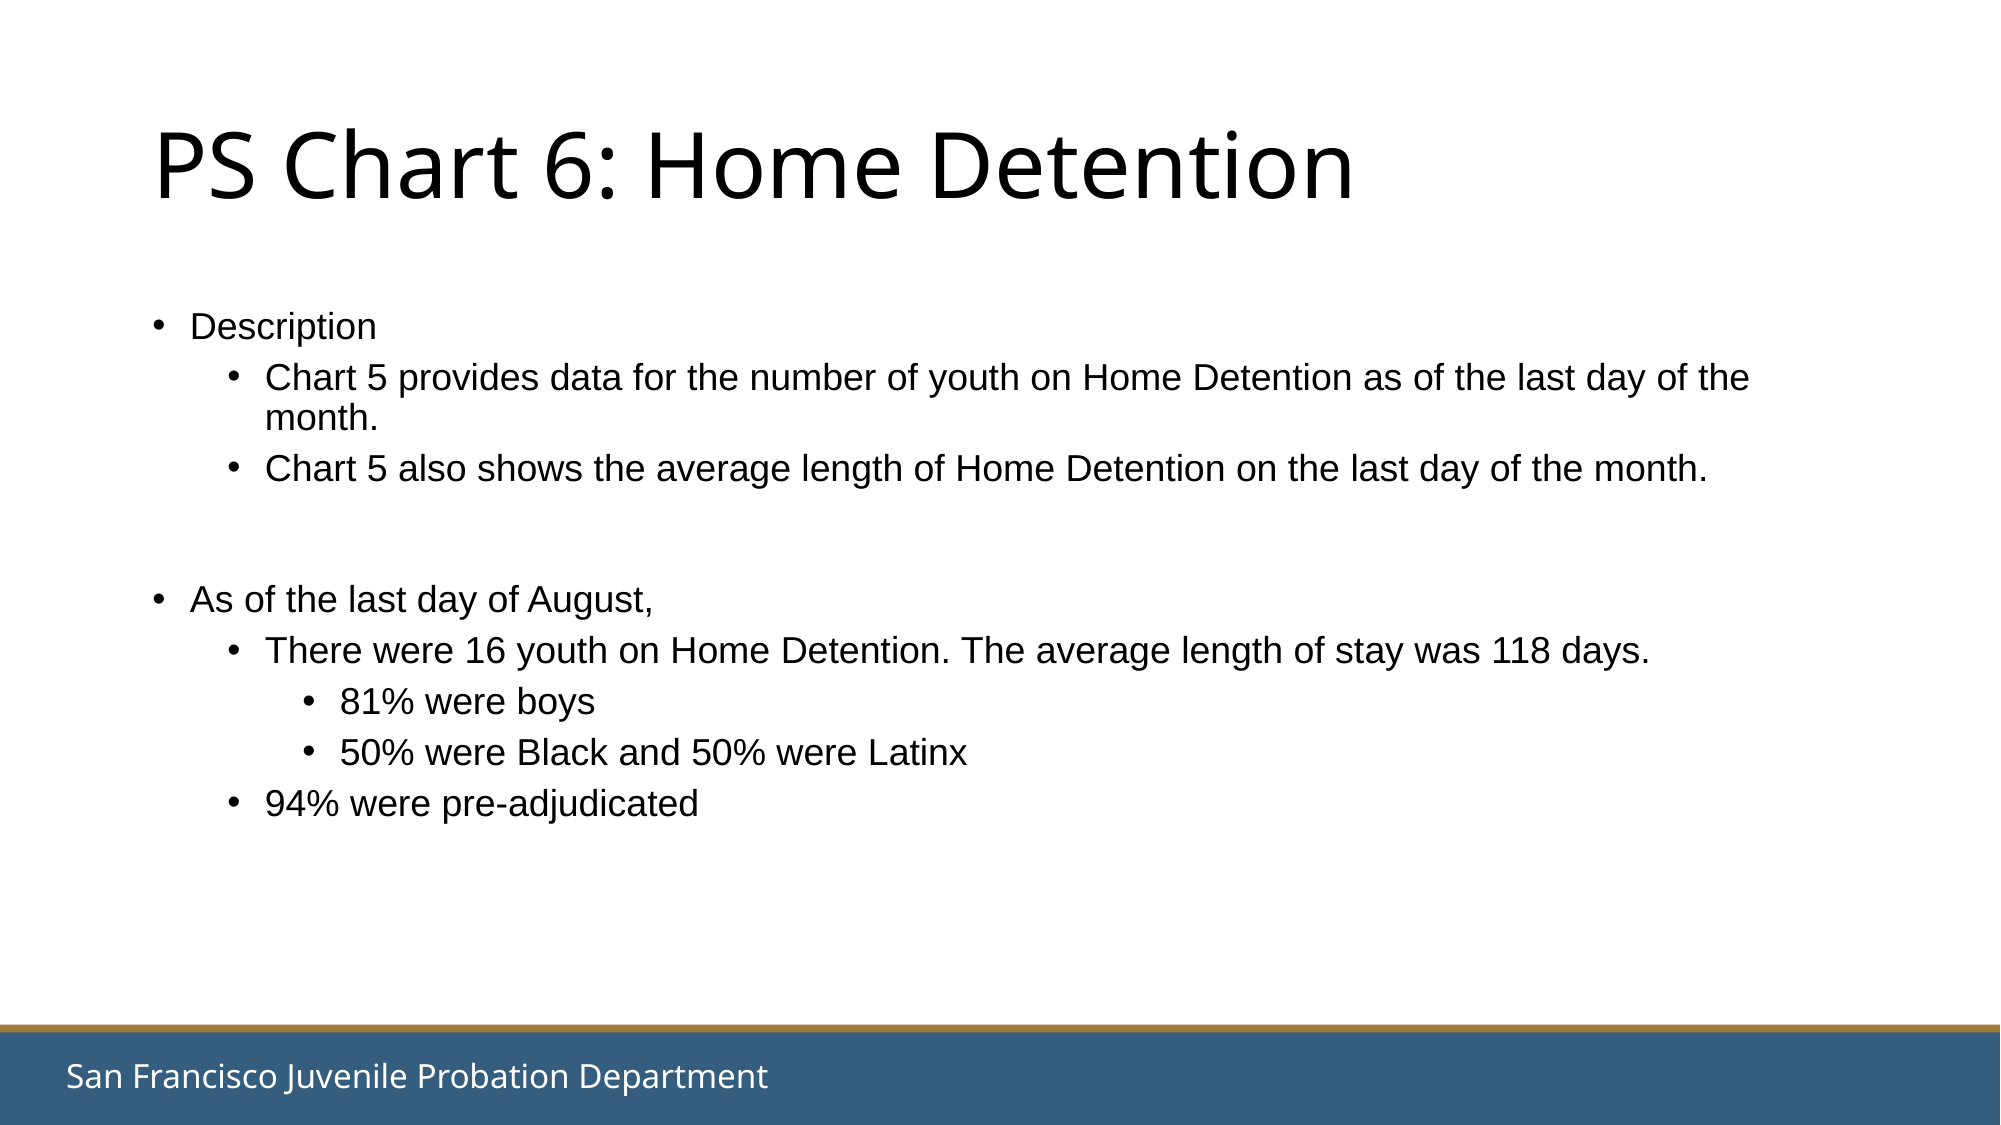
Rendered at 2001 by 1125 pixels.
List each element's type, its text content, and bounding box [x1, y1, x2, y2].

list Description Chart 5 provides data for the number of youth on Home Detention as of the last day of the month. Chart 5 also shows the average length of Home Detention on the last day of the month. As of the last day of August, There were 16 youth on Home Detention. The average length of stay was 118 days. 81% were boys 50% were Black and 50% were Latinx 94% were pre-adjudicated [137, 299, 1863, 1014]
title PS Chart 6: Home Detention [137, 59, 1863, 278]
